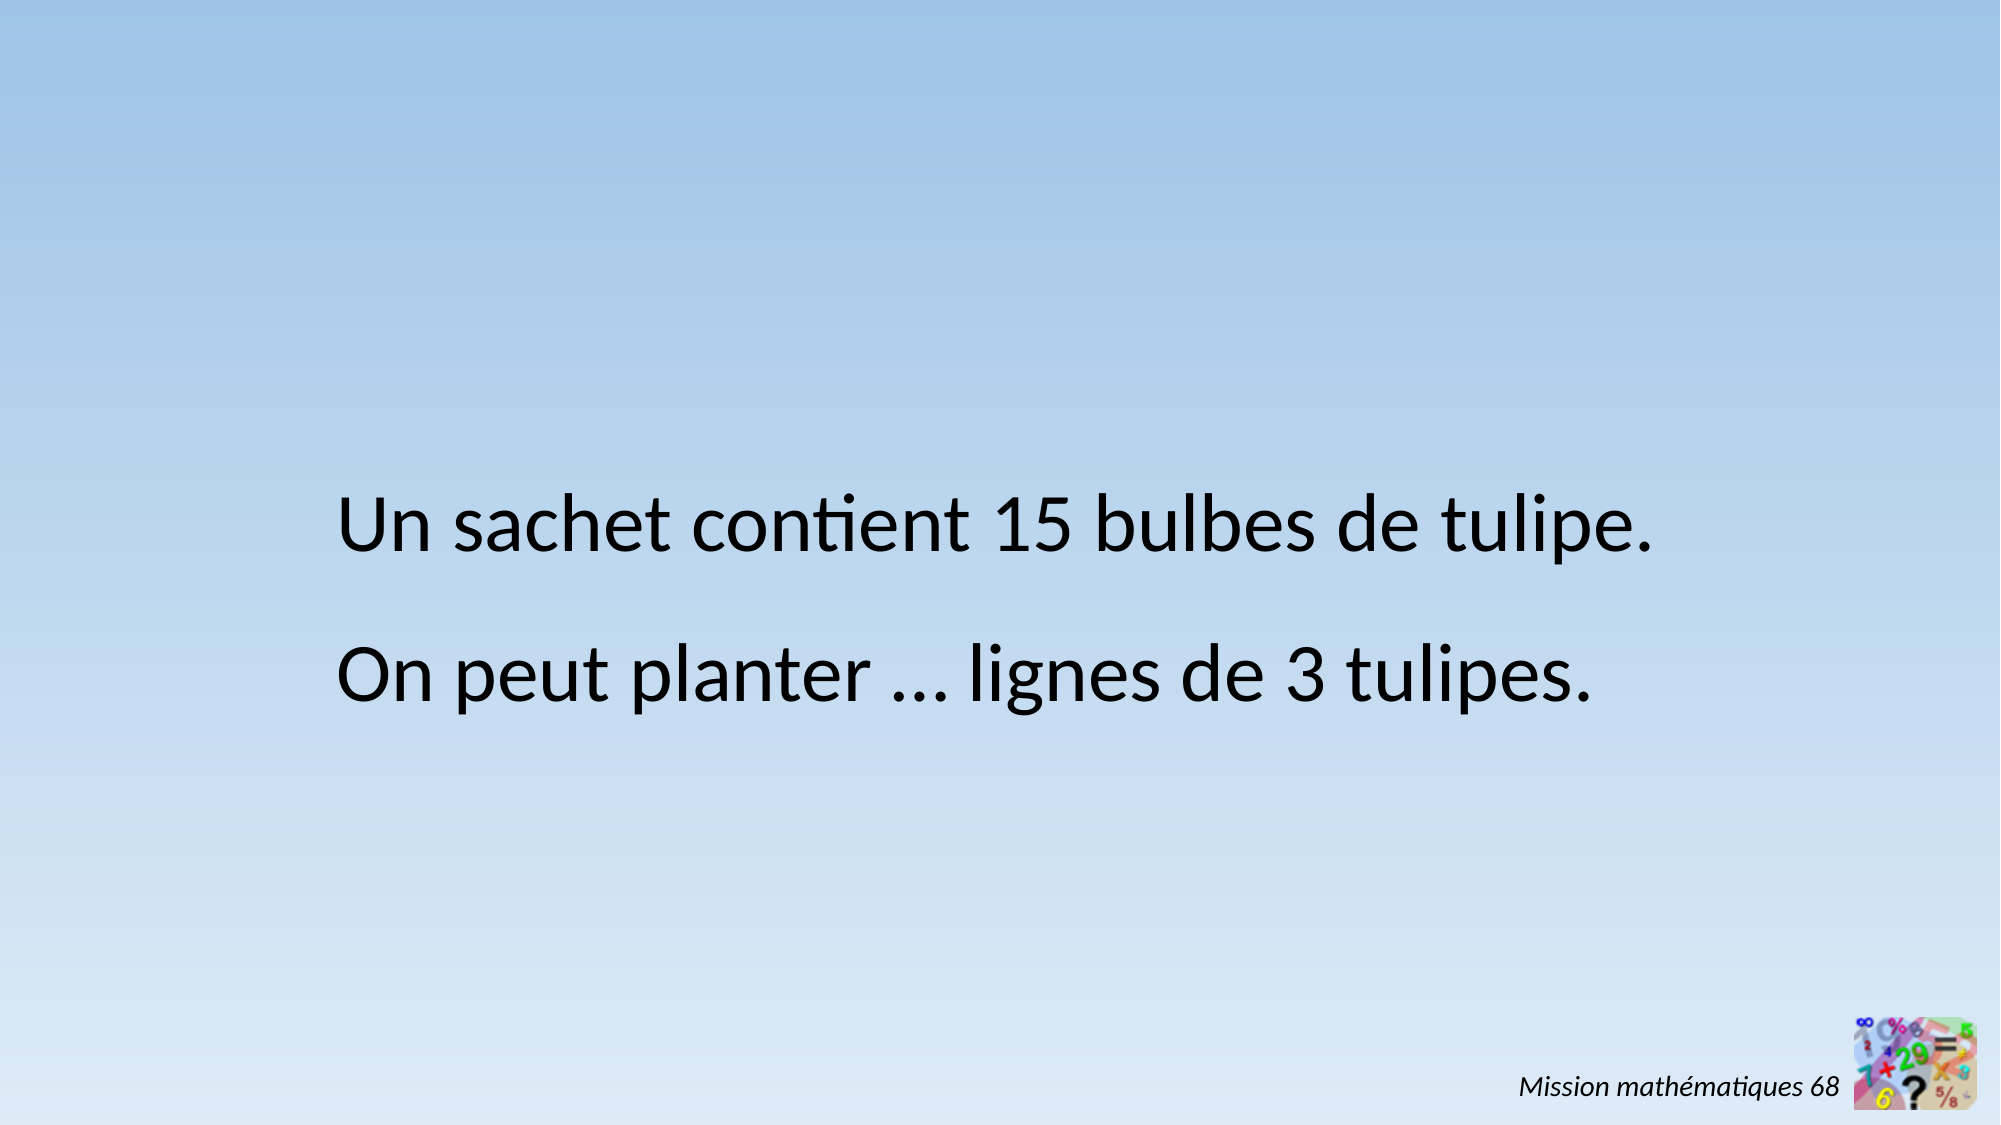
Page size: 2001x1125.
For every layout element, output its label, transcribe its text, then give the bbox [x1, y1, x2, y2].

text_box Mission mathématiques 68 [1501, 1059, 1854, 1110]
picture [1854, 1017, 1977, 1110]
text_box Un sachet contient 15 bulbes de tulipe. On peut planter … lignes de 3 tulipes. [321, 411, 1679, 726]
